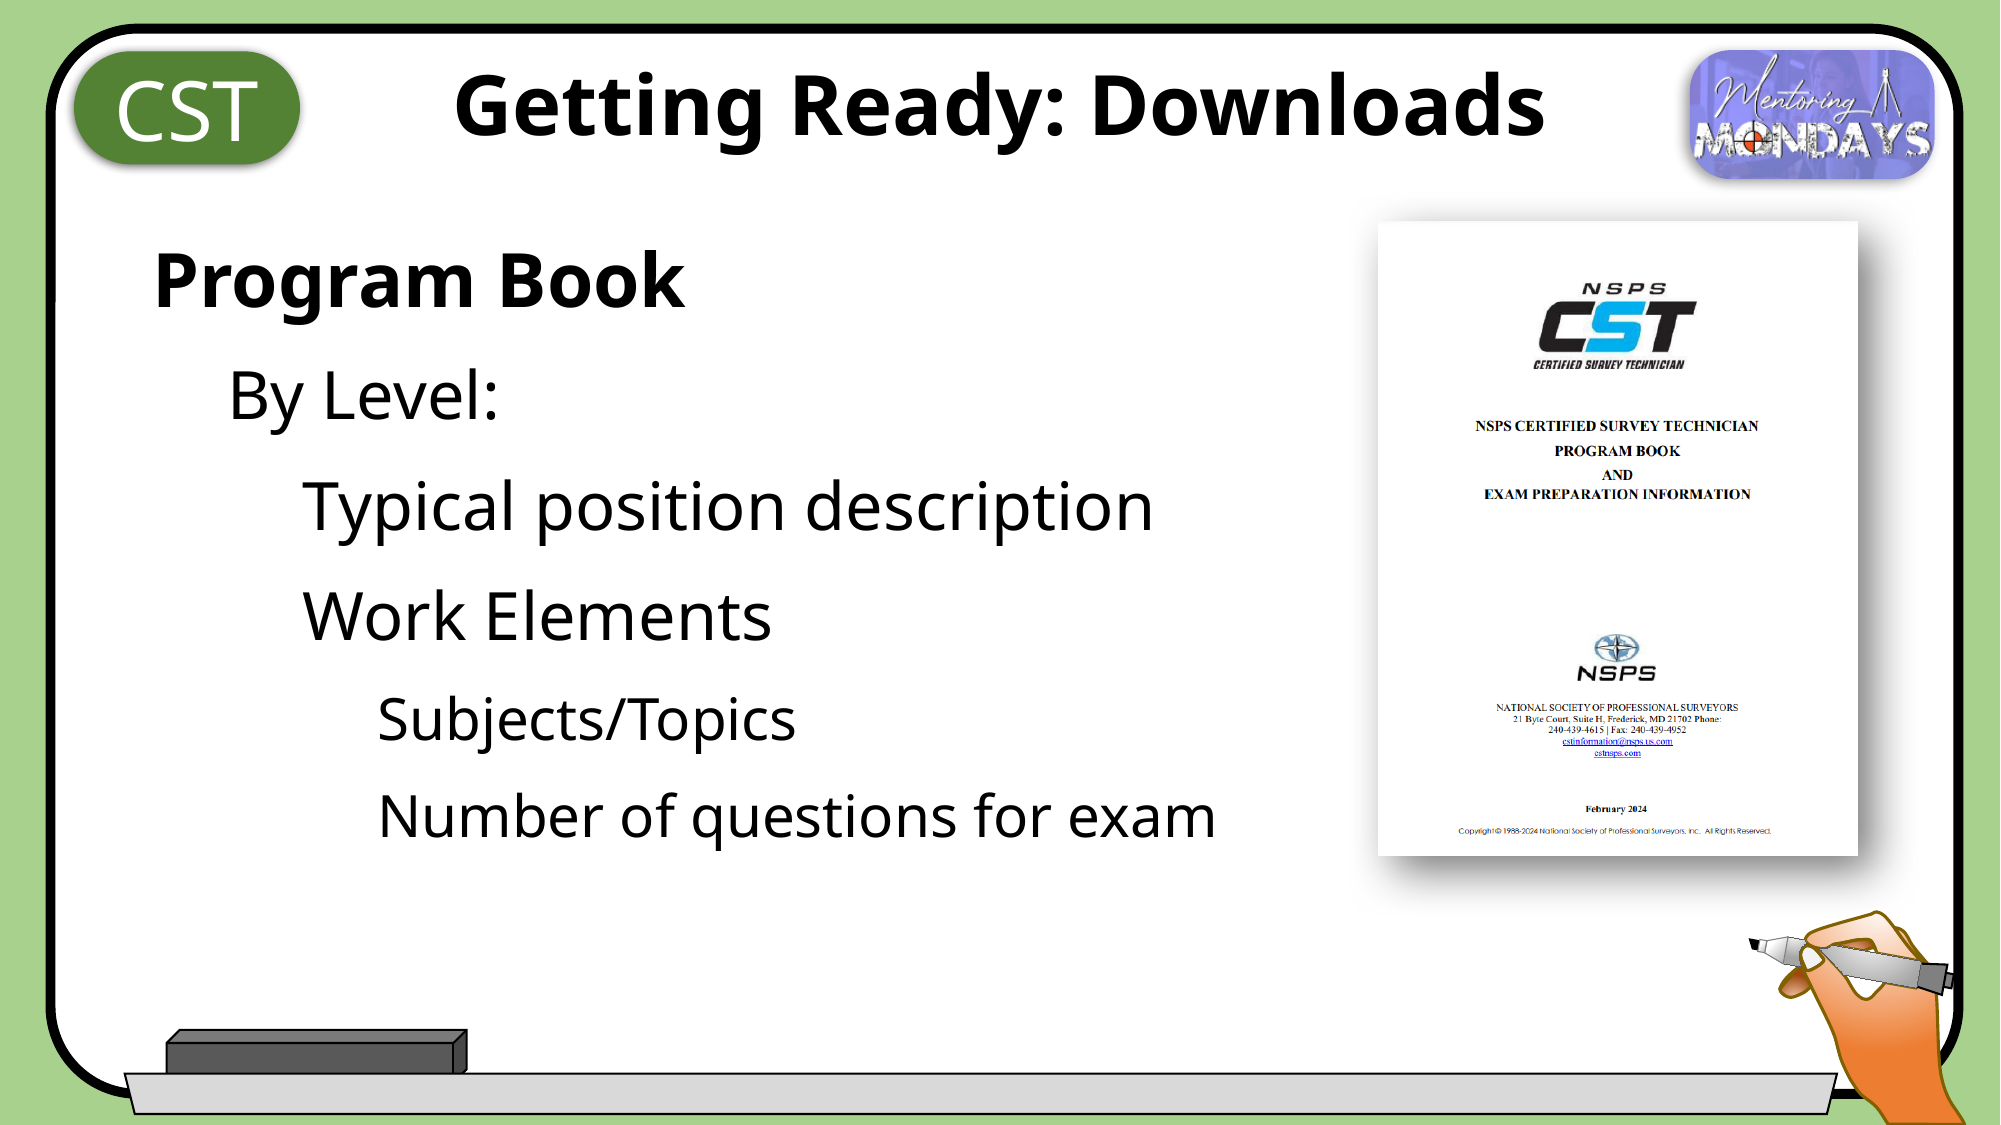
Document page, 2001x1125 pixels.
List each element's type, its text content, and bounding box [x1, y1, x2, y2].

picture [1378, 221, 1858, 856]
picture [1694, 50, 1935, 180]
title Getting Ready: Downloads [137, 59, 1863, 158]
list Program Book By Level: Typical position description Work Elements Subjects/Topics Number of questions for exam [137, 202, 1300, 1014]
